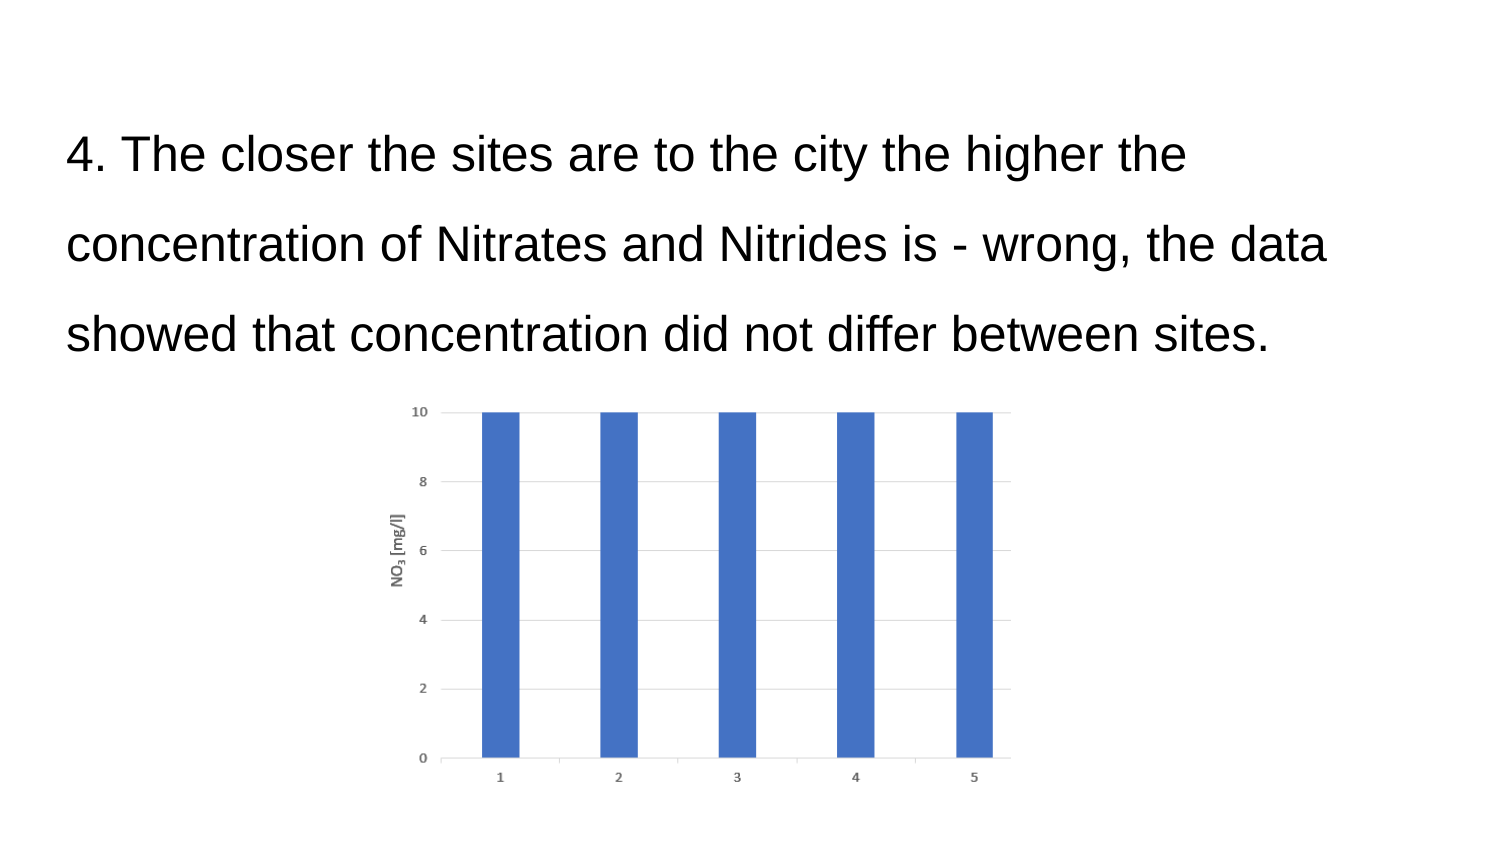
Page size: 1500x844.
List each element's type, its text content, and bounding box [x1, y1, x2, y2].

picture [386, 382, 1012, 796]
title 4. The closer the sites are to the city the higher the concentration of Nitrates and Nitrides is - wrong, the data showed that concentration did not differ between sites. [51, 76, 1449, 171]
